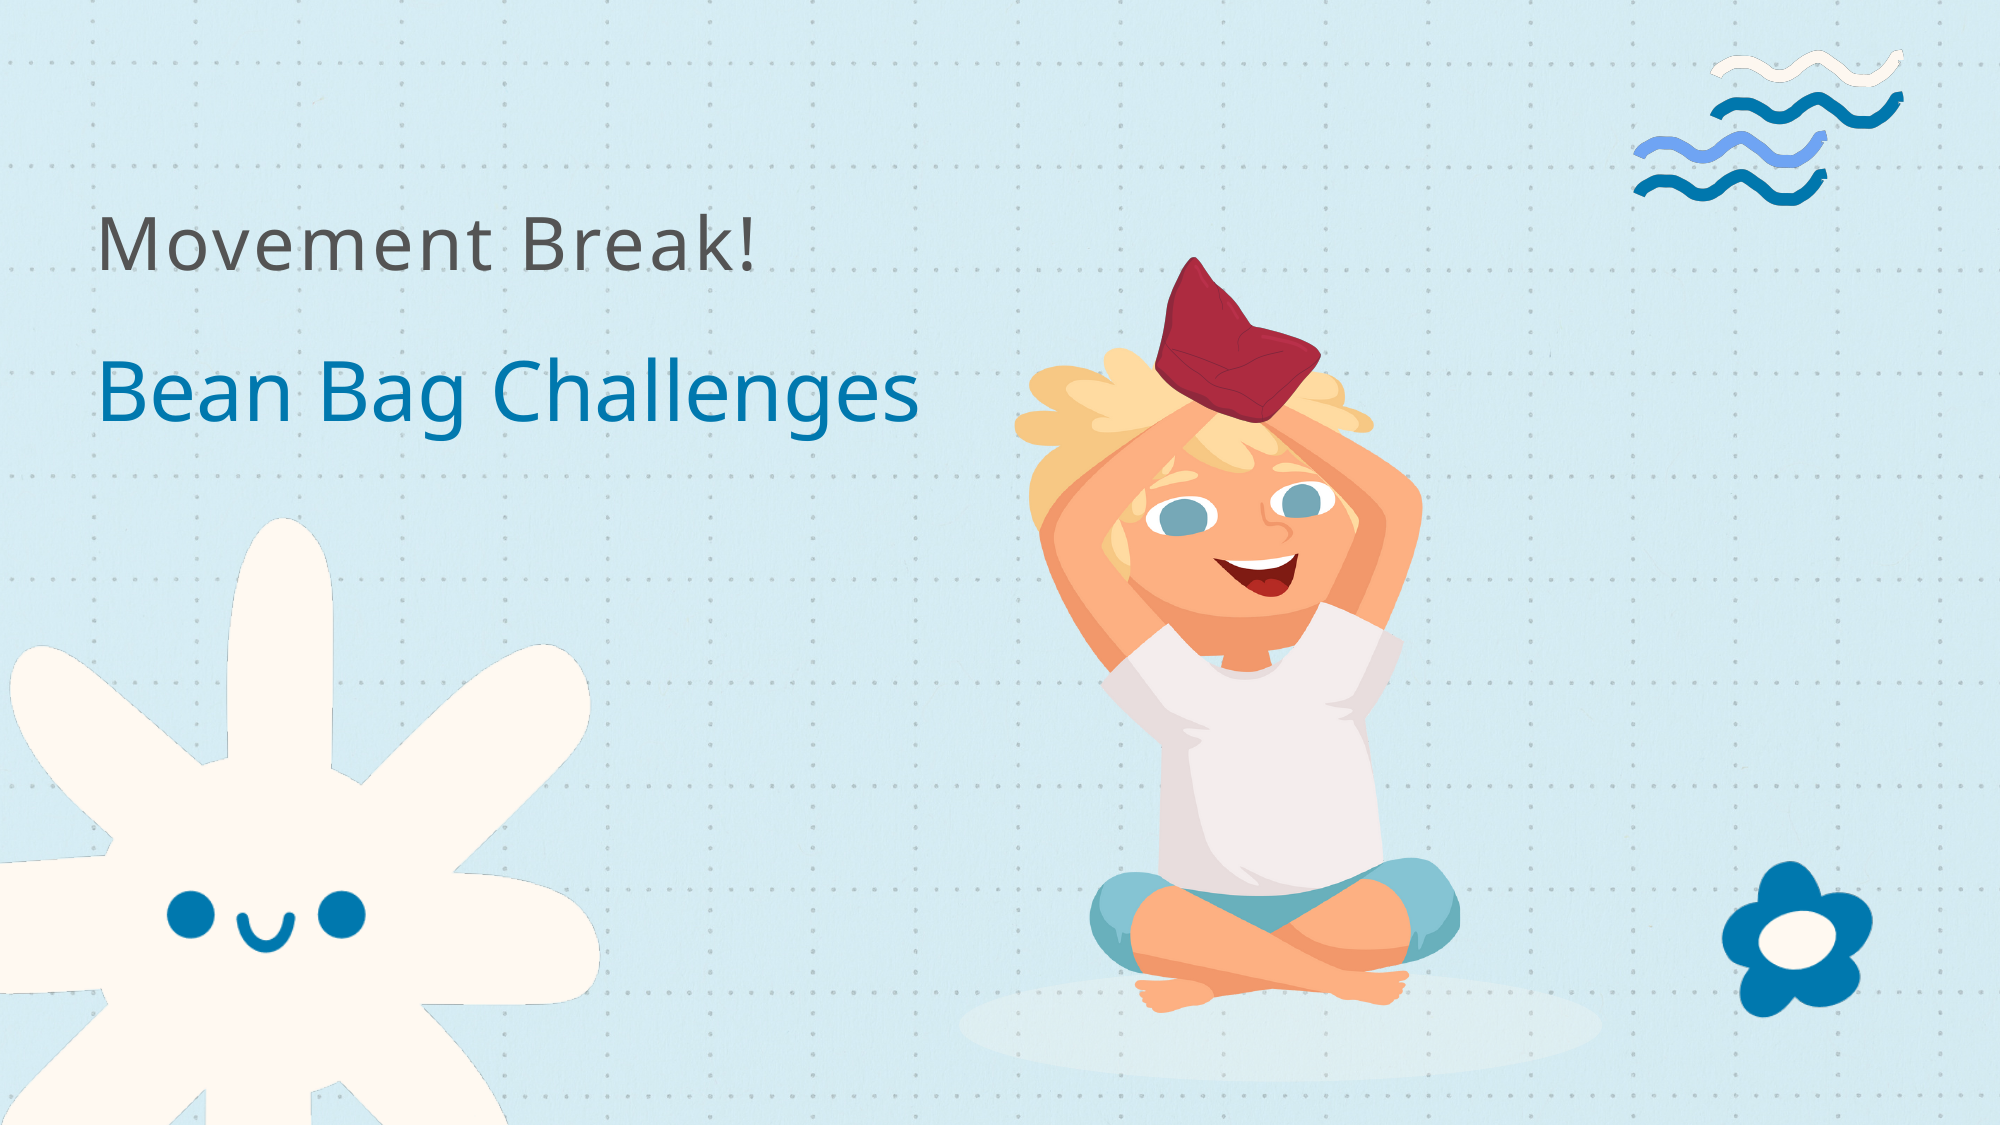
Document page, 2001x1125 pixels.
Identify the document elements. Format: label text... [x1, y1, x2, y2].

text_box Bean Bag Challenges [95, 87, 1396, 439]
text_box [0, 0, 2000, 1125]
text_box [1633, 48, 1904, 206]
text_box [958, 968, 1603, 1082]
text_box Movement Break! [95, 182, 1218, 286]
text_box [0, 497, 603, 1125]
text_box [1712, 858, 1888, 1026]
text_box [1014, 321, 1461, 967]
